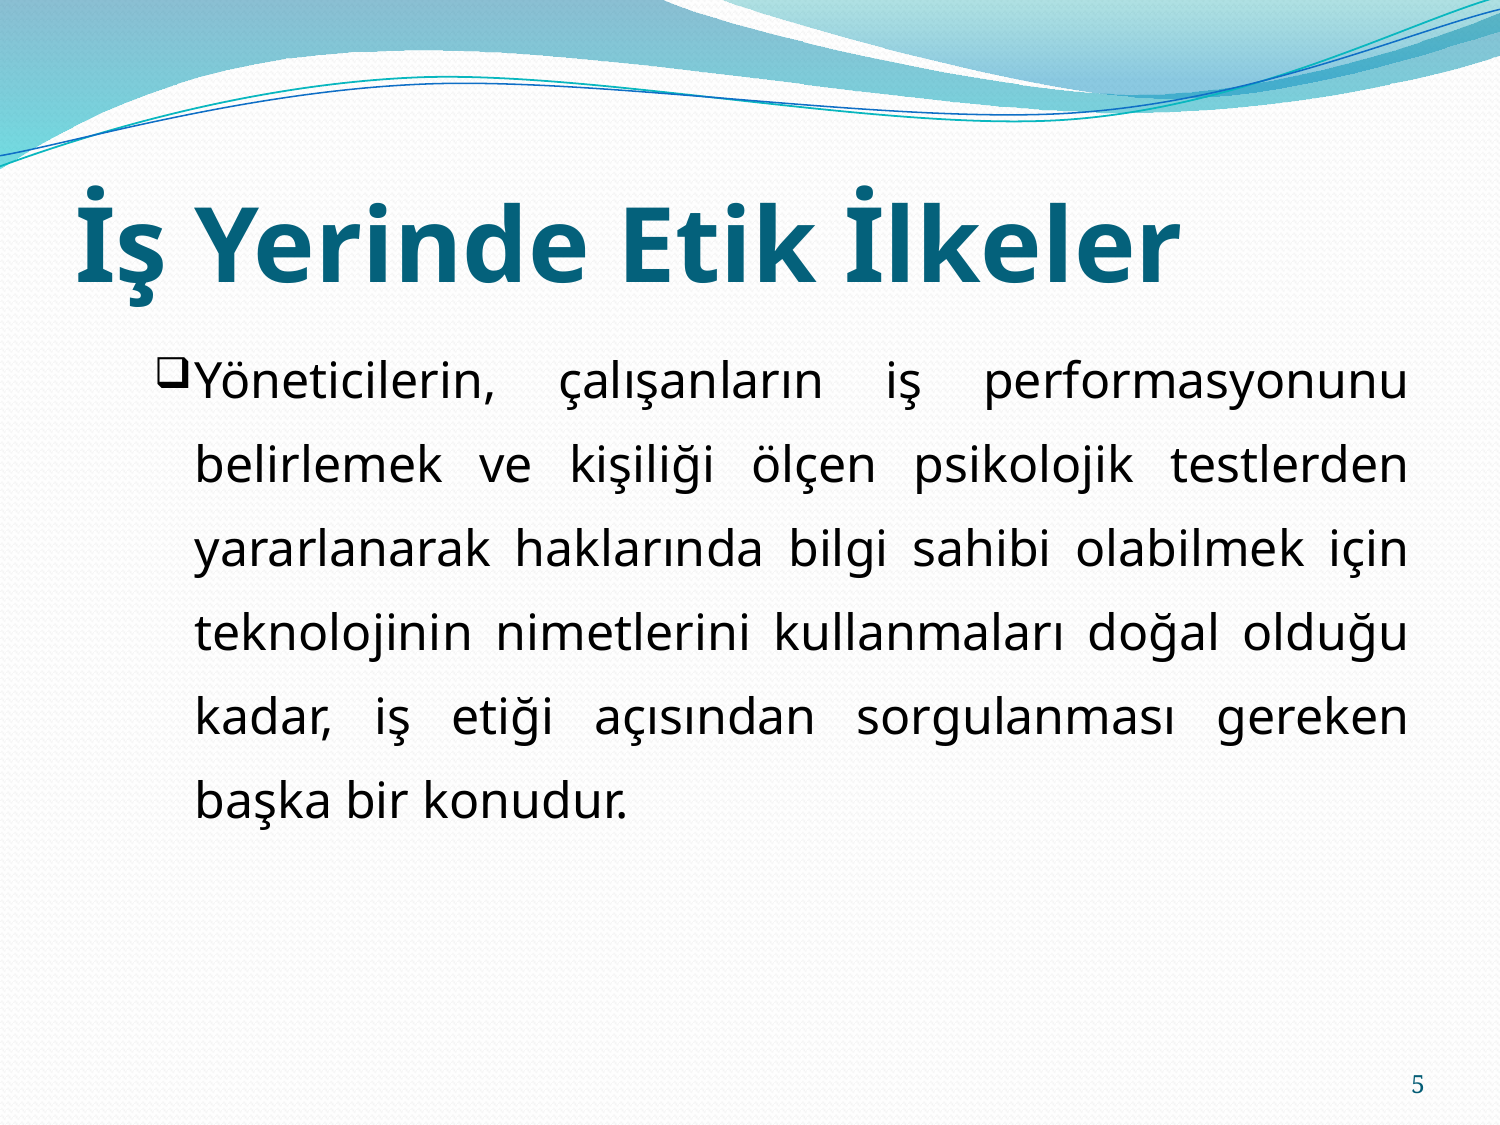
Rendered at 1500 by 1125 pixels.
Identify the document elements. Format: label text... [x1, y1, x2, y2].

title İş Yerinde Etik İlkeler [75, 115, 1425, 303]
slide_number 5 [1299, 1042, 1425, 1103]
list Yöneticilerin, çalışanların iş performasyonunu belirlemek ve kişiliği ölçen psikolojik testlerden yararlanarak haklarında bilgi sahibi olabilmek için teknolojinin nimetlerini kullanmaları doğal olduğu kadar, iş etiği açısından sorgulanması gereken başka bir konudur. [75, 317, 1425, 1038]
